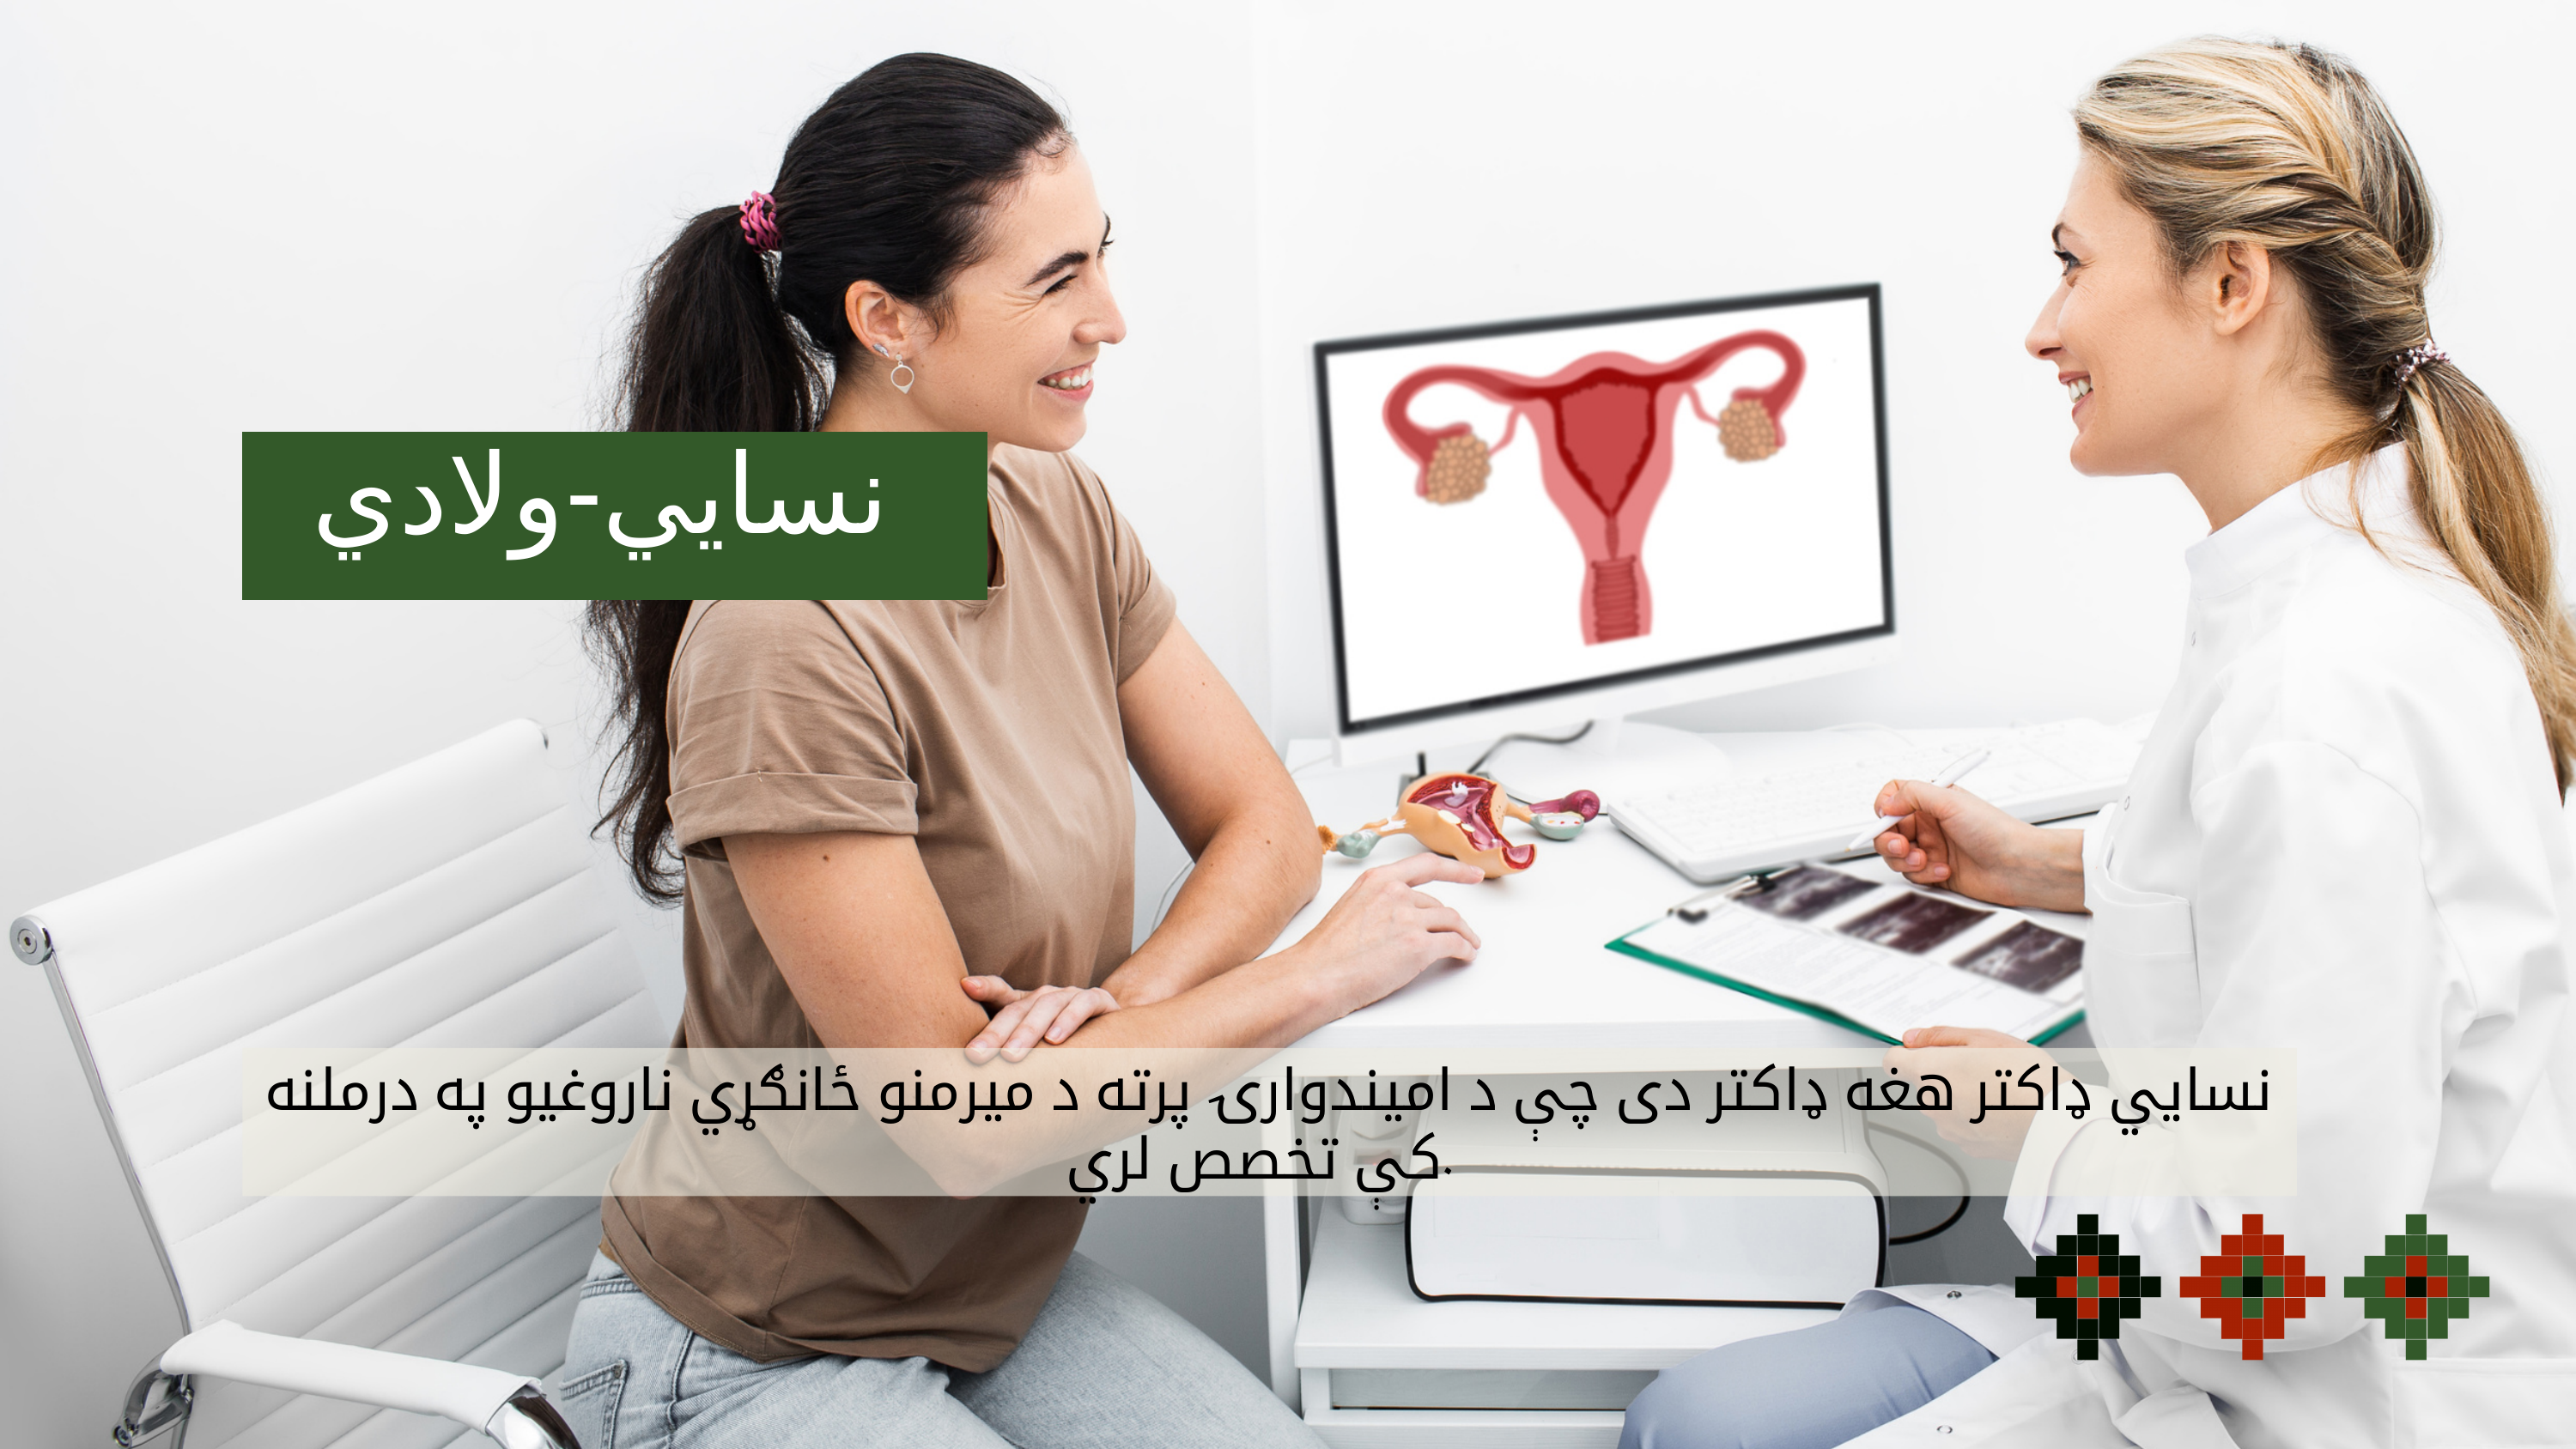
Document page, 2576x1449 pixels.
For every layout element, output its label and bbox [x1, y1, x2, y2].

text_box [2014, 1212, 2490, 1361]
text_box [0, 0, 2576, 1449]
text_box [242, 423, 988, 601]
